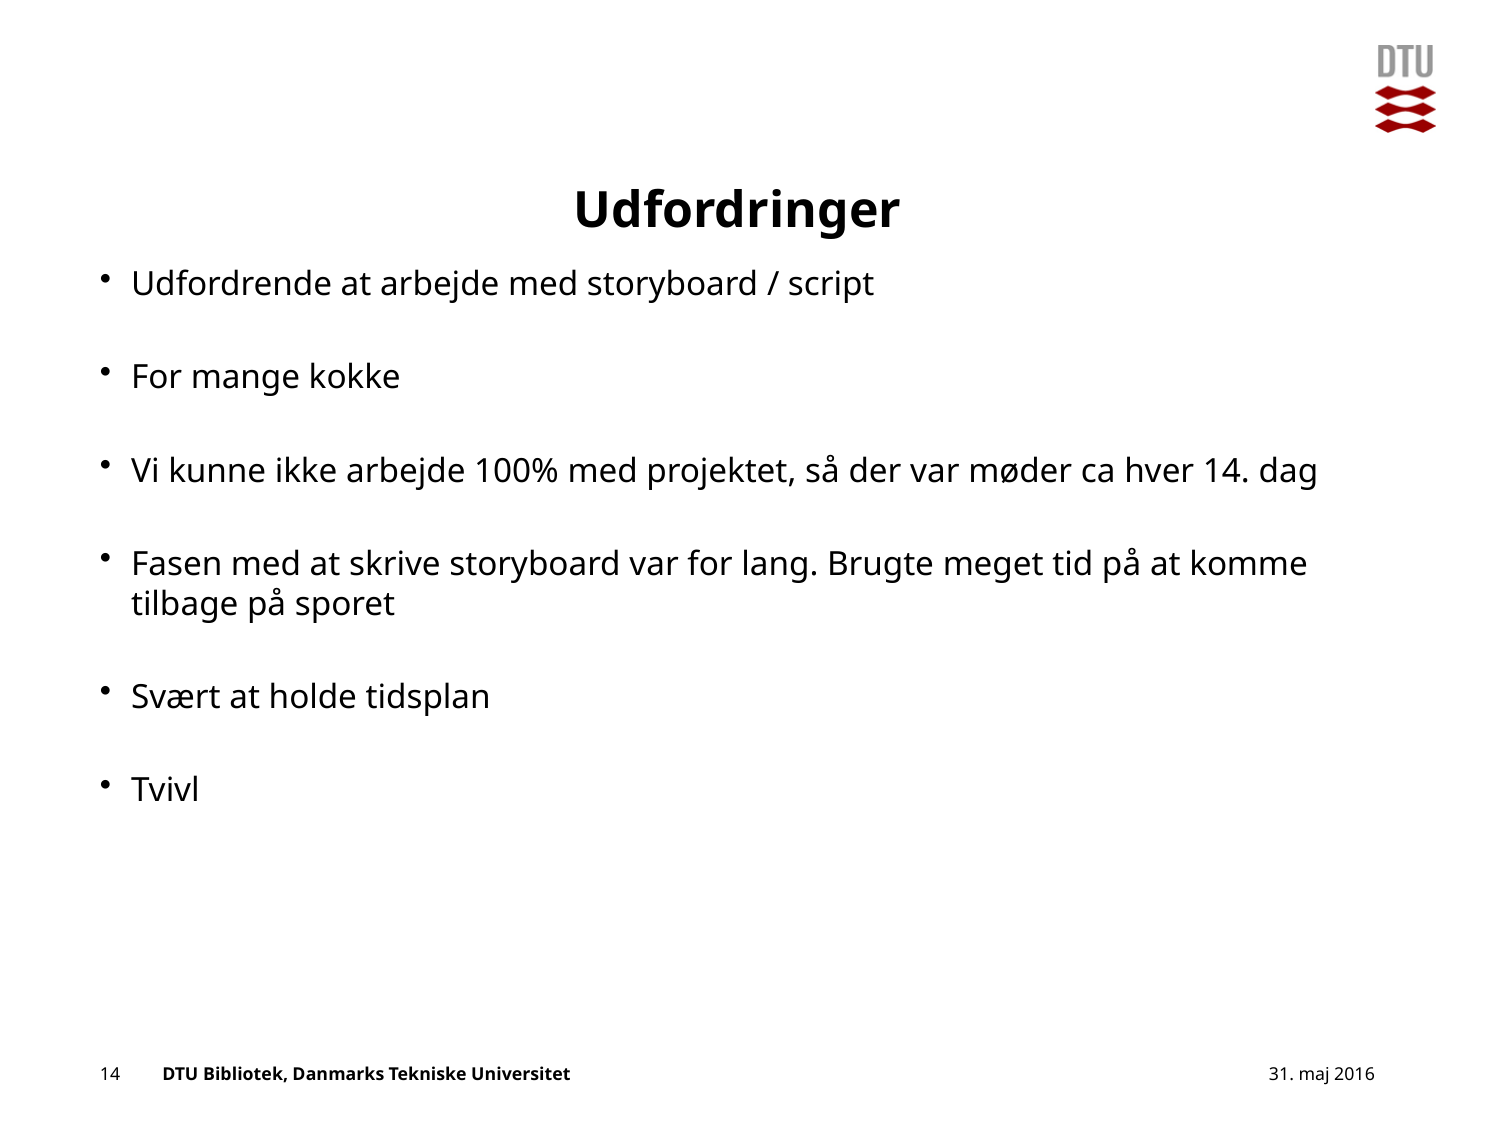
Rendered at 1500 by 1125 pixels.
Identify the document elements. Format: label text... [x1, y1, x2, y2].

title Udfordringer [99, 50, 1375, 238]
list Udfordrende at arbejde med storyboard / script For mange kokke Vi kunne ikke arbejde 100% med projektet, så der var møder ca hver 14. dag Fasen med at skrive storyboard var for lang. Brugte meget tid på at komme tilbage på sporet Svært at holde tidsplan Tvivl [99, 262, 1375, 1012]
slide_number 14 [99, 1062, 151, 1113]
picture [1375, 45, 1436, 133]
